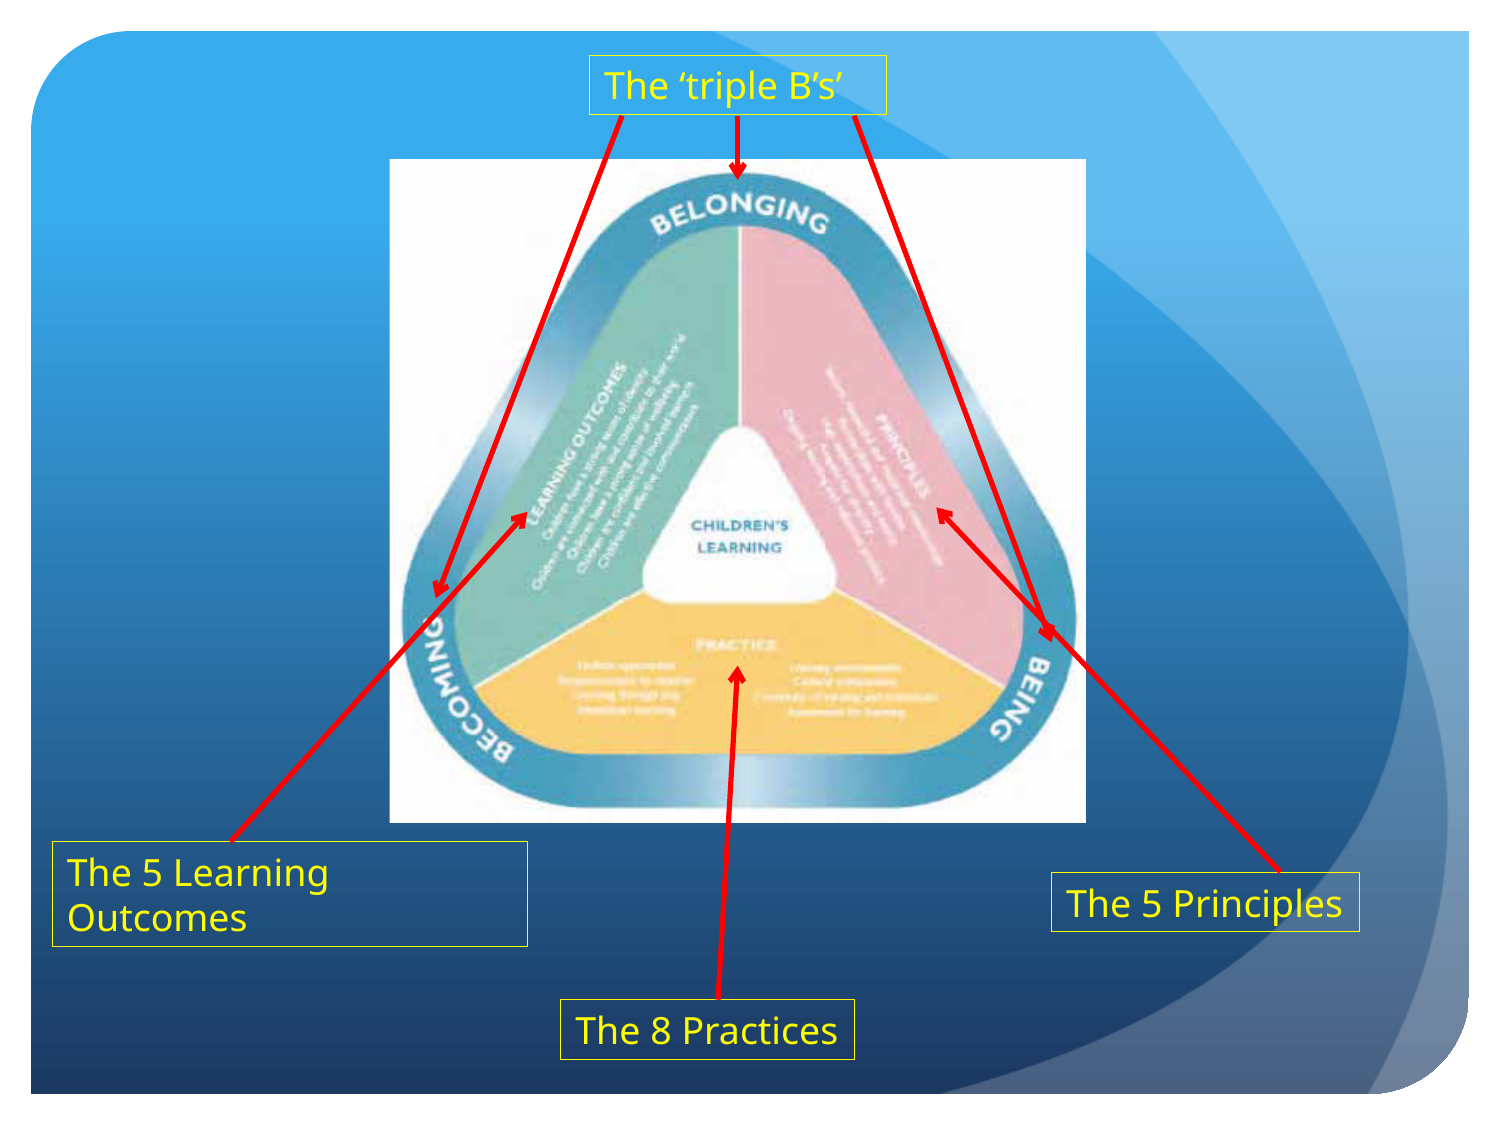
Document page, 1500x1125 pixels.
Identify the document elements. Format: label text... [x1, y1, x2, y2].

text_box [936, 507, 1281, 873]
text_box The 5 Principles [1051, 872, 1360, 932]
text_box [230, 511, 528, 843]
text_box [717, 665, 738, 1000]
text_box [435, 115, 623, 599]
text_box The 8 Practices [560, 999, 855, 1060]
text_box The 5 Learning Outcomes [52, 841, 528, 947]
text_box The ‘triple B’s’ [589, 55, 887, 115]
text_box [853, 115, 1052, 643]
picture [24, 30, 1473, 1094]
